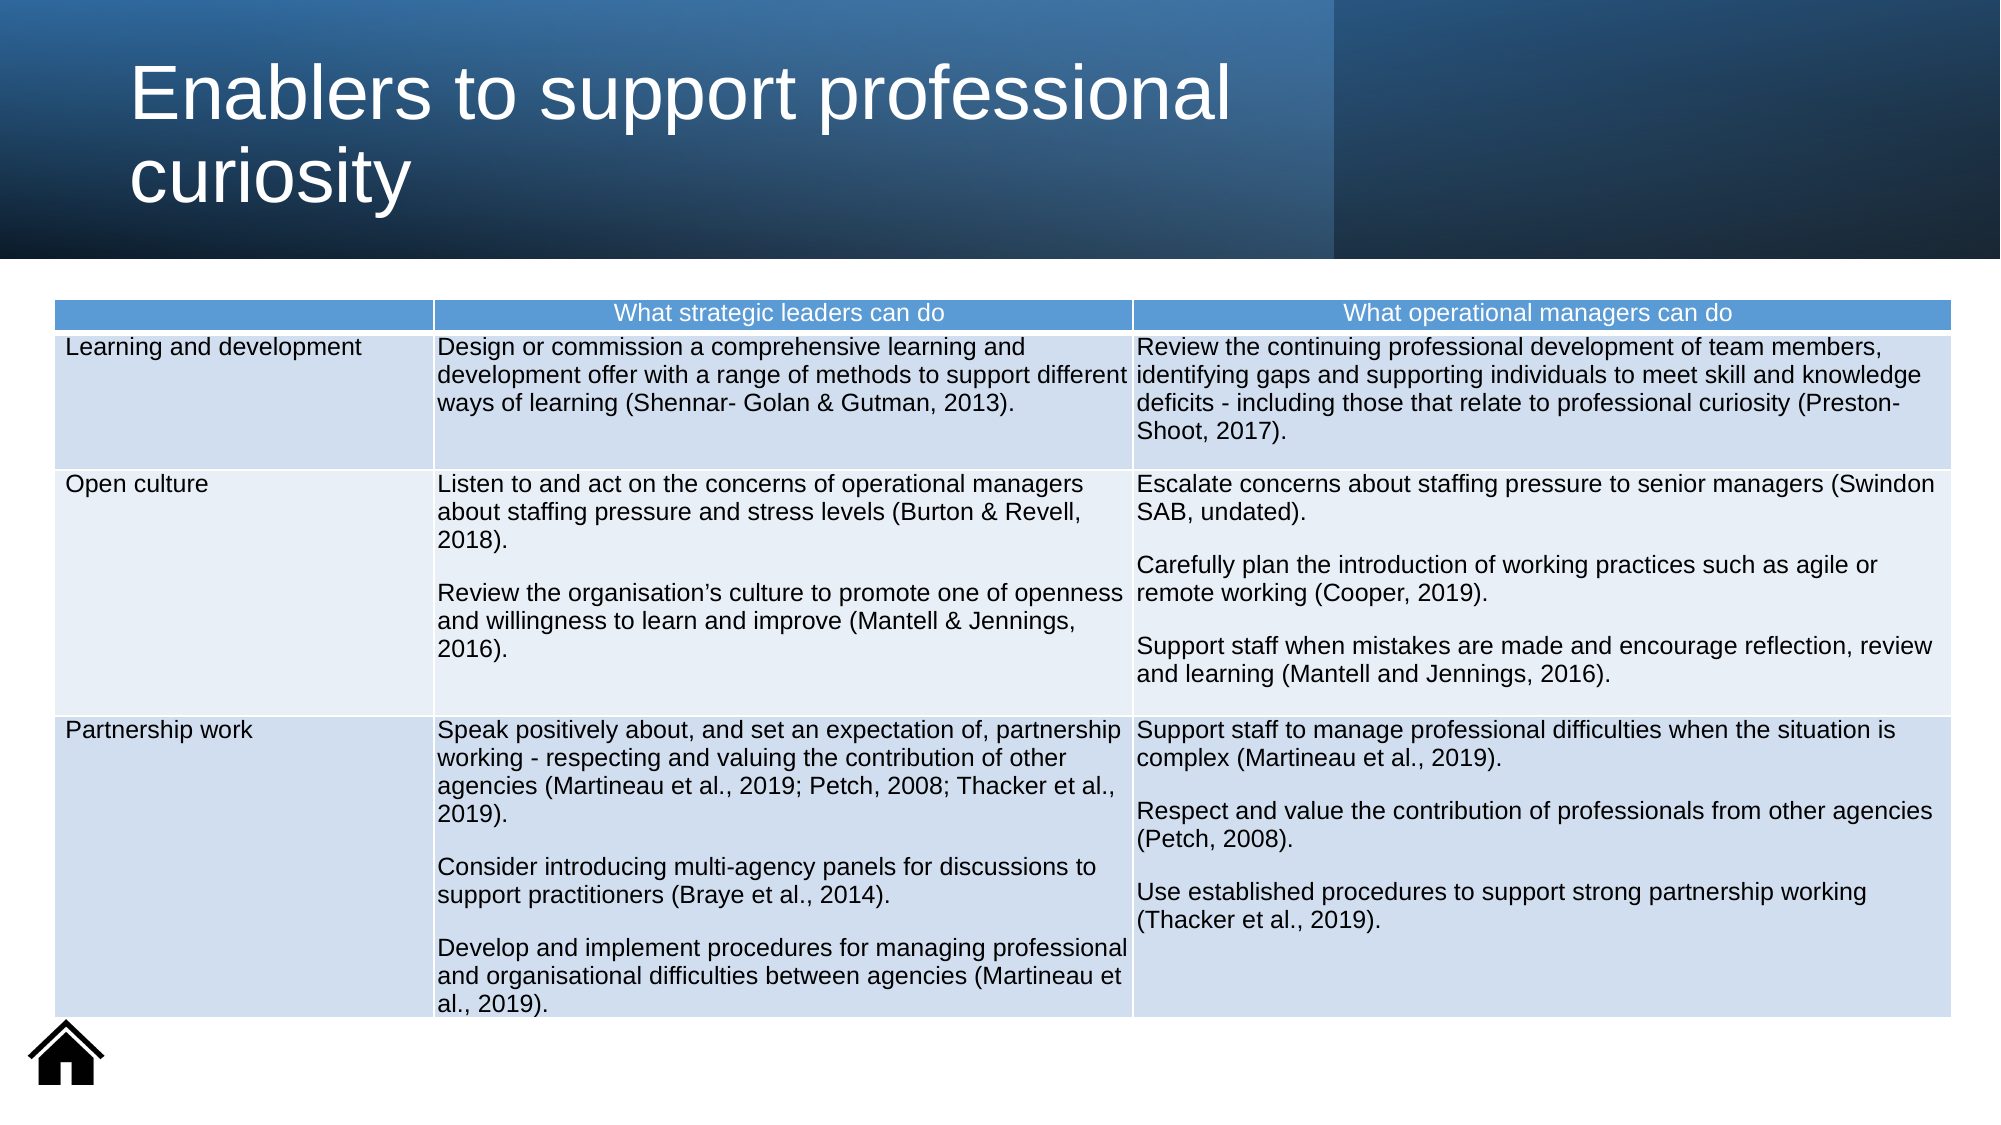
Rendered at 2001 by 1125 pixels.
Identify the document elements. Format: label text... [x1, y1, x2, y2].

table_cell Support staff to manage professional difficulties when the situation is complex (Martineau et al., 2019). Respect and value the contribution of professionals from other agencies (Petch, 2008). Use established procedures to support strong partnership working (Thacker et al., 2019). [1134, 717, 1951, 1017]
table_cell Open culture [55, 471, 433, 715]
table_cell Partnership work [55, 717, 433, 1017]
table_cell Design or commission a comprehensive learning and development offer with a range of methods to support different ways of learning (Shennar- Golan & Gutman, 2013). [435, 336, 1132, 469]
text_box [0, 260, 2000, 1125]
table_cell Escalate concerns about staffing pressure to senior managers (Swindon SAB, undated). Carefully plan the introduction of working practices such as agile or remote working (Cooper, 2019). Support staff when mistakes are made and encourage reflection, review and learning (Mantell and Jennings, 2016). [1134, 471, 1951, 715]
table_cell Learning and development [55, 336, 433, 469]
table_header What strategic leaders can do [435, 300, 1132, 330]
title Enablers to support professional curiosity [114, 40, 1274, 231]
picture [22, 1008, 110, 1096]
text_box [0, 0, 2000, 259]
table_header What operational managers can do [1134, 300, 1951, 330]
table_cell Review the continuing professional development of team members, identifying gaps and supporting individuals to meet skill and knowledge deficits - including those that relate to professional curiosity (Preston-Shoot, 2017). [1134, 336, 1951, 469]
table_cell Speak positively about, and set an expectation of, partnership working - respecting and valuing the contribution of other agencies (Martineau et al., 2019; Petch, 2008; Thacker et al., 2019). Consider introducing multi-agency panels for discussions to support practitioners (Braye et al., 2014). Develop and implement procedures for managing professional and organisational difficulties between agencies (Martineau et al., 2019). [435, 717, 1132, 1017]
table_header [55, 300, 433, 330]
table_cell Listen to and act on the concerns of operational managers about staffing pressure and stress levels (Burton & Revell, 2018). Review the organisation’s culture to promote one of openness and willingness to learn and improve (Mantell & Jennings, 2016). [435, 471, 1132, 715]
